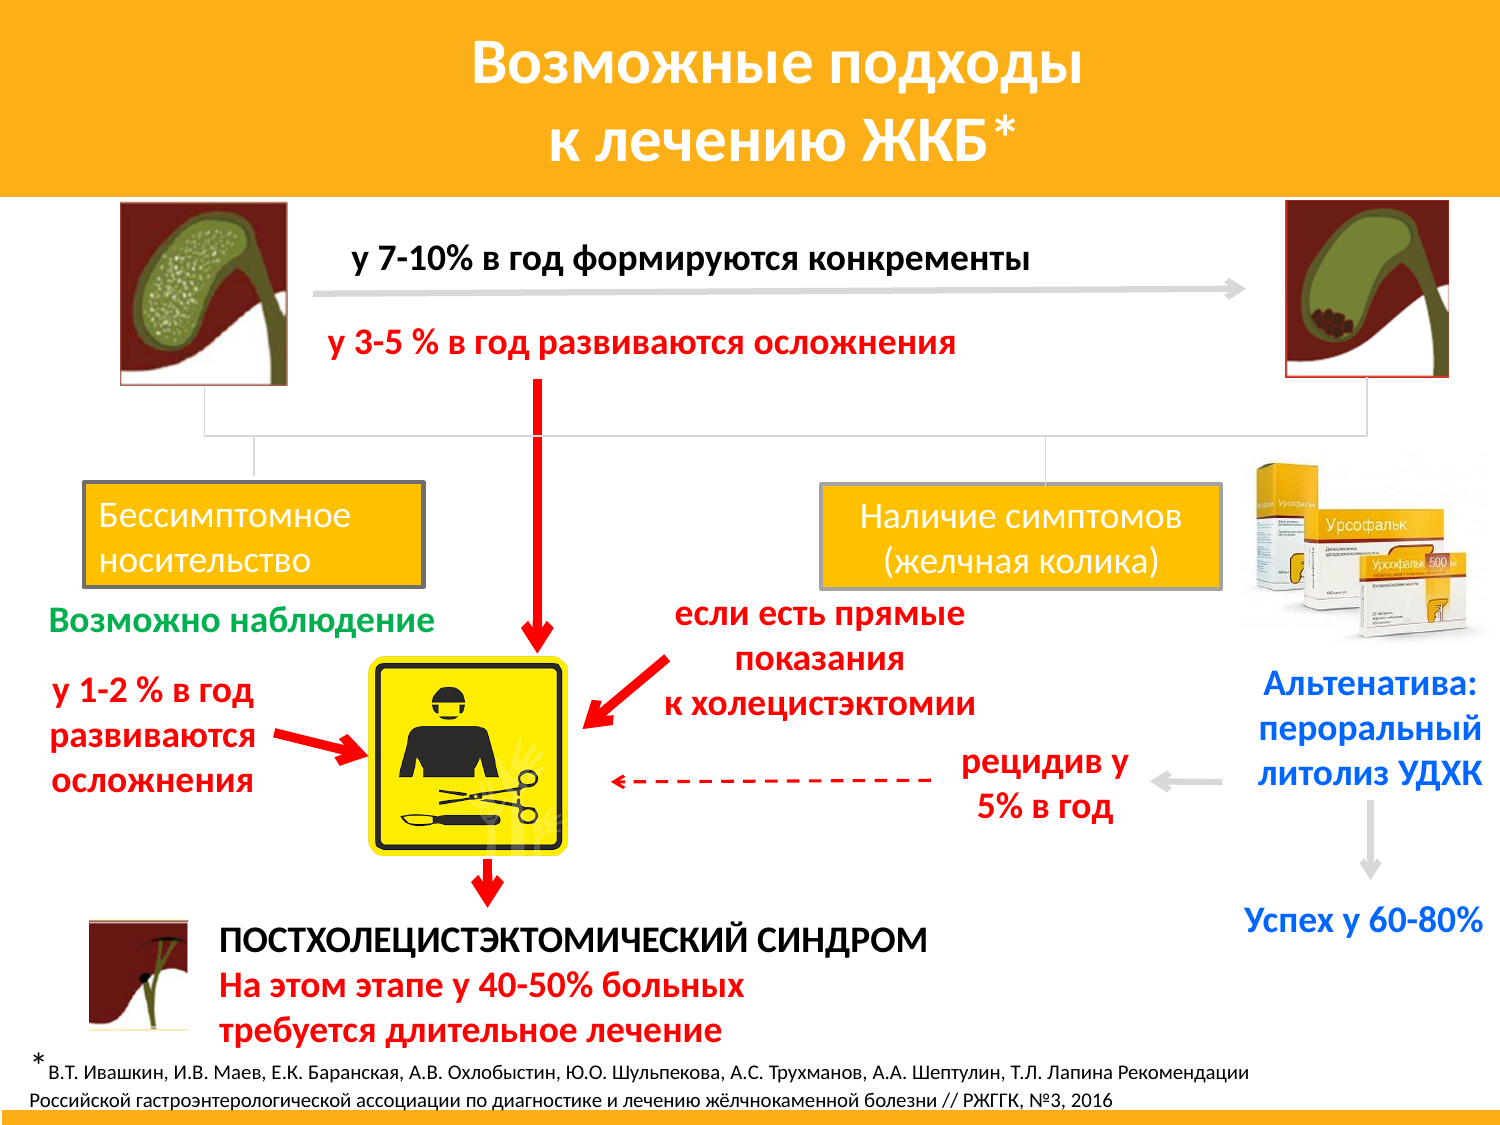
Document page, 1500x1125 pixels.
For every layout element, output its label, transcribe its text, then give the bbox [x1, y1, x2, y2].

text_box у 3-5 % в год развиваются осложнения [312, 310, 1223, 370]
text_box Альтенатива: пероральный литолиз УДХК [1186, 650, 1500, 801]
picture [0, 0, 1500, 197]
text_box Бессимптомное носительство [82, 480, 426, 588]
text_box Успех у 60-80% [1179, 888, 1500, 948]
picture [1285, 199, 1450, 378]
text_box если есть прямые показания к холецистэктомии [595, 580, 1046, 731]
title Возможные подходы к лечению ЖКБ* [174, 10, 1398, 183]
text_box ПОСТХОЛЕЦИСТЭКТОМИЧЕСКИЙ СИНДРОМ На этом этапе у 40-50% больных требуется длительное лечение [204, 907, 967, 1034]
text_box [312, 288, 1247, 294]
text_box у 7-10% в год формируются конкременты [336, 225, 1223, 285]
text_box Возможно наблюдение [33, 588, 451, 648]
picture [89, 919, 189, 1031]
picture [2, 1110, 1500, 1125]
picture [1239, 444, 1489, 653]
text_box рецидив у 5% в год [940, 728, 1150, 834]
picture [120, 201, 288, 387]
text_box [274, 733, 369, 757]
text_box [204, 377, 1368, 488]
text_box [582, 657, 668, 730]
text_box *В.Т. Ивашкин, И.В. Маев, Е.К. Баранская, А.В. Охлобыстин, Ю.О. Шульпекова, А.С. Трухманов, А.А. Шептулин, Т.Л. Лапина Рекомендации Российской гастроэнтерологической ассоциации по диагностике и лечению жёлчнокаменной болезни // РЖГГК, №3, 2016 [14, 1034, 1270, 1120]
text_box у 1-2 % в год развиваются осложнения [32, 657, 275, 808]
picture [368, 656, 569, 857]
text_box Наличие симптомов (желчная колика) [819, 496, 1223, 591]
